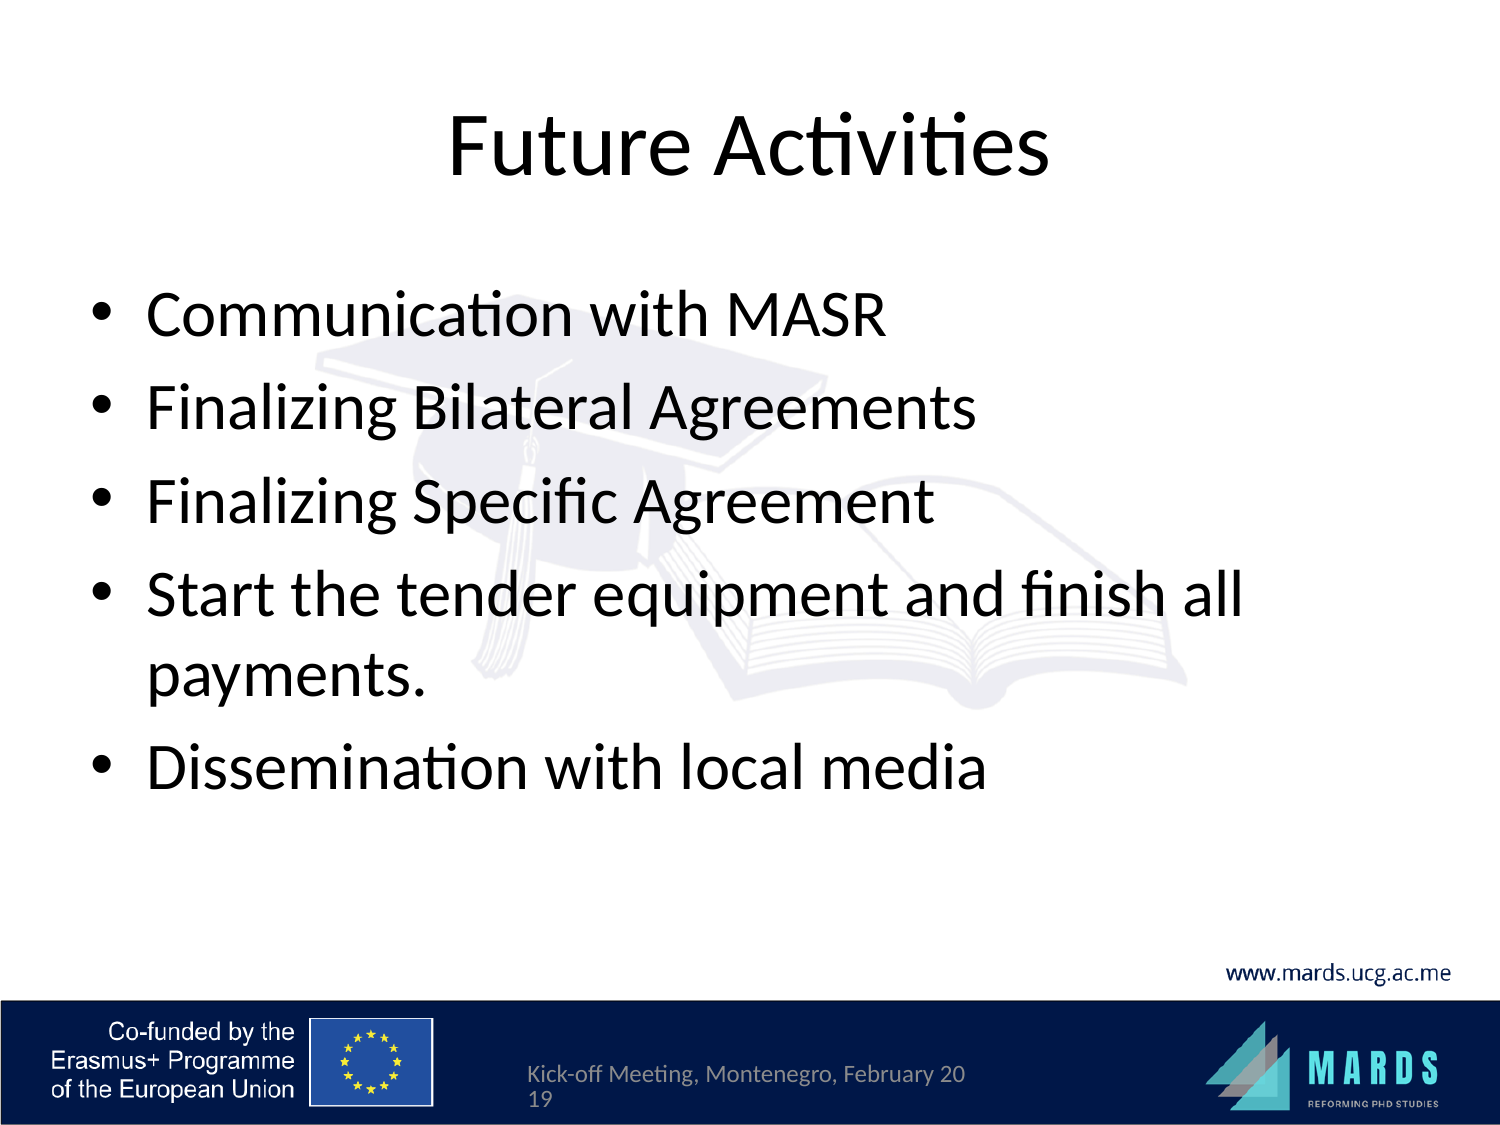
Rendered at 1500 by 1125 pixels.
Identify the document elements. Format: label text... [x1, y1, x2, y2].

picture [0, 0, 1500, 1125]
footer Kick-off Meeting, Montenegro, February 2019 [512, 1042, 988, 1103]
title Future Activities [75, 45, 1425, 233]
list Communication with MASR Finalizing Bilateral Agreements Finalizing Specific Agreement Start the tender equipment and finish all payments. Dissemination with local media [75, 262, 1425, 1005]
